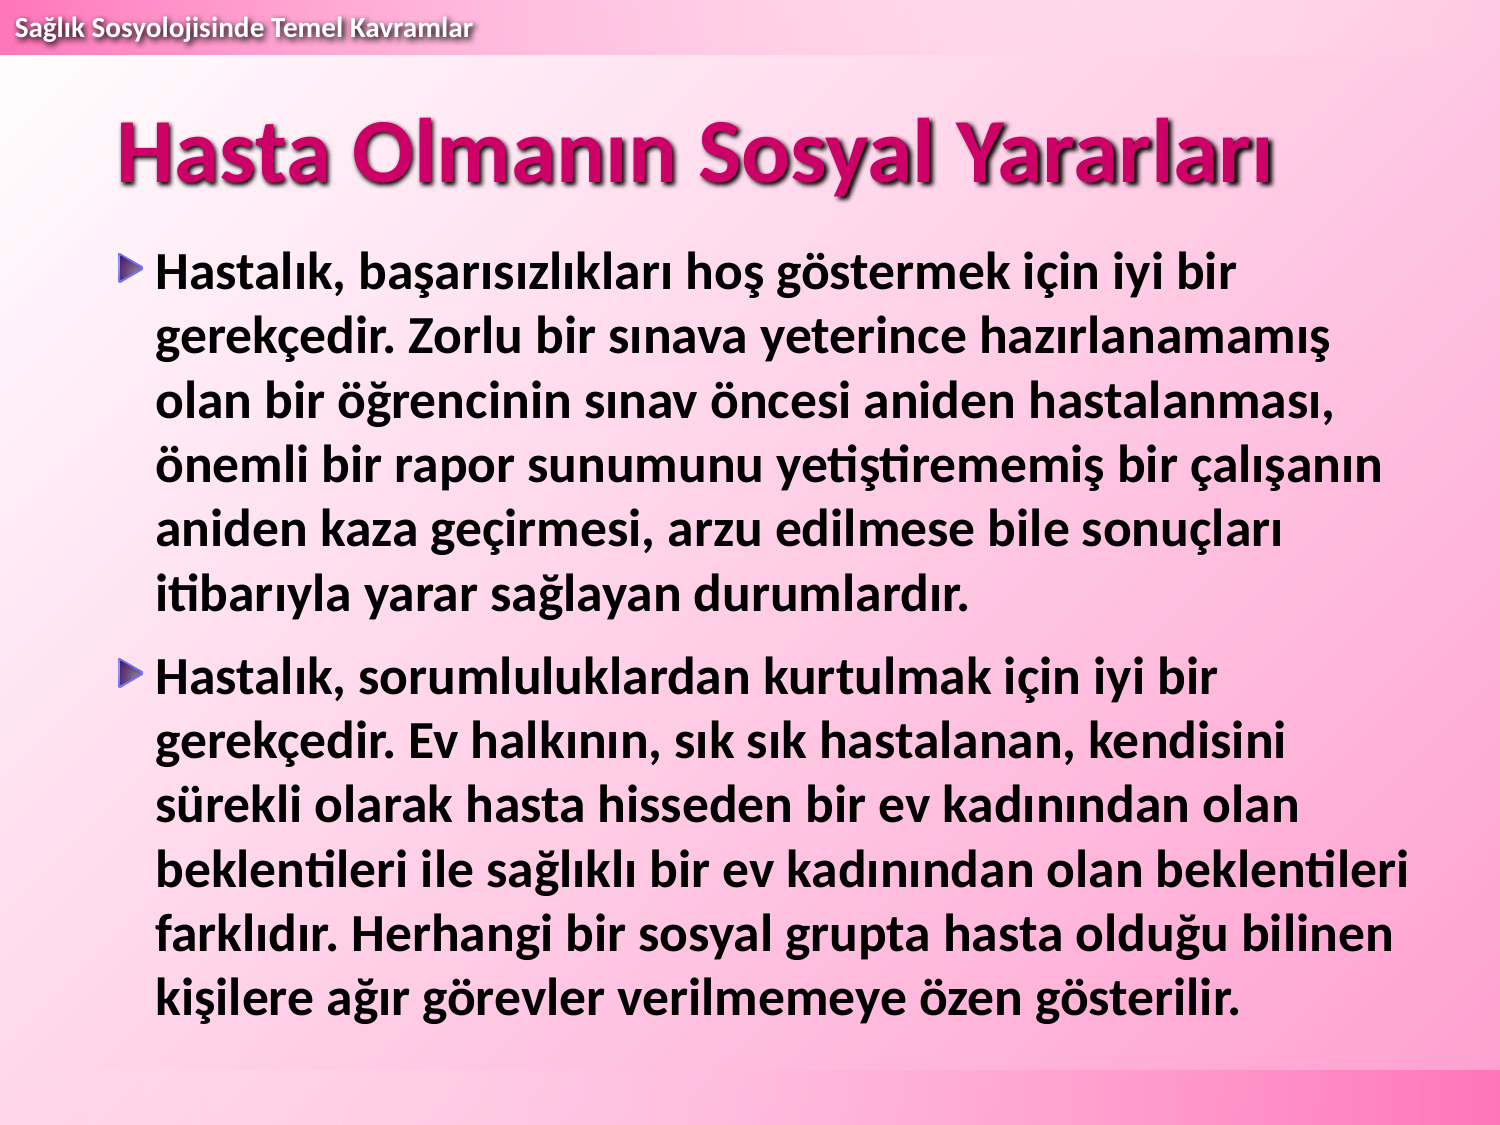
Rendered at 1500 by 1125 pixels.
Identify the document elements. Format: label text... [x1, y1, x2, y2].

picture [118, 658, 143, 688]
list Hastalık, başarısızlıkları hoş göstermek için iyi bir gerekçedir. Zorlu bir sınava yeterince hazırlanamamış olan bir öğrencinin sınav öncesi aniden hastalanması, önemli bir rapor sunumunu yetiştirememiş bir çalışanın aniden kaza geçirmesi, arzu edilmese bile sonuçları itibarıyla yarar sağlayan durumlardır. Hastalık, sorumluluklardan kurtulmak için iyi bir gerekçedir. Ev halkının, sık sık hastalanan, kendisini sürekli olarak hasta hisseden bir ev kadınından olan beklentileri ile sağlıklı bir ev kadınından olan beklentileri farklıdır. Herhangi bir sosyal grupta hasta olduğu bilinen kişilere ağır görevler verilmemeye özen gösterilir. [103, 228, 1455, 1049]
picture [118, 253, 143, 283]
title Hasta Olmanın Sosyal Yararları [101, 72, 1396, 233]
